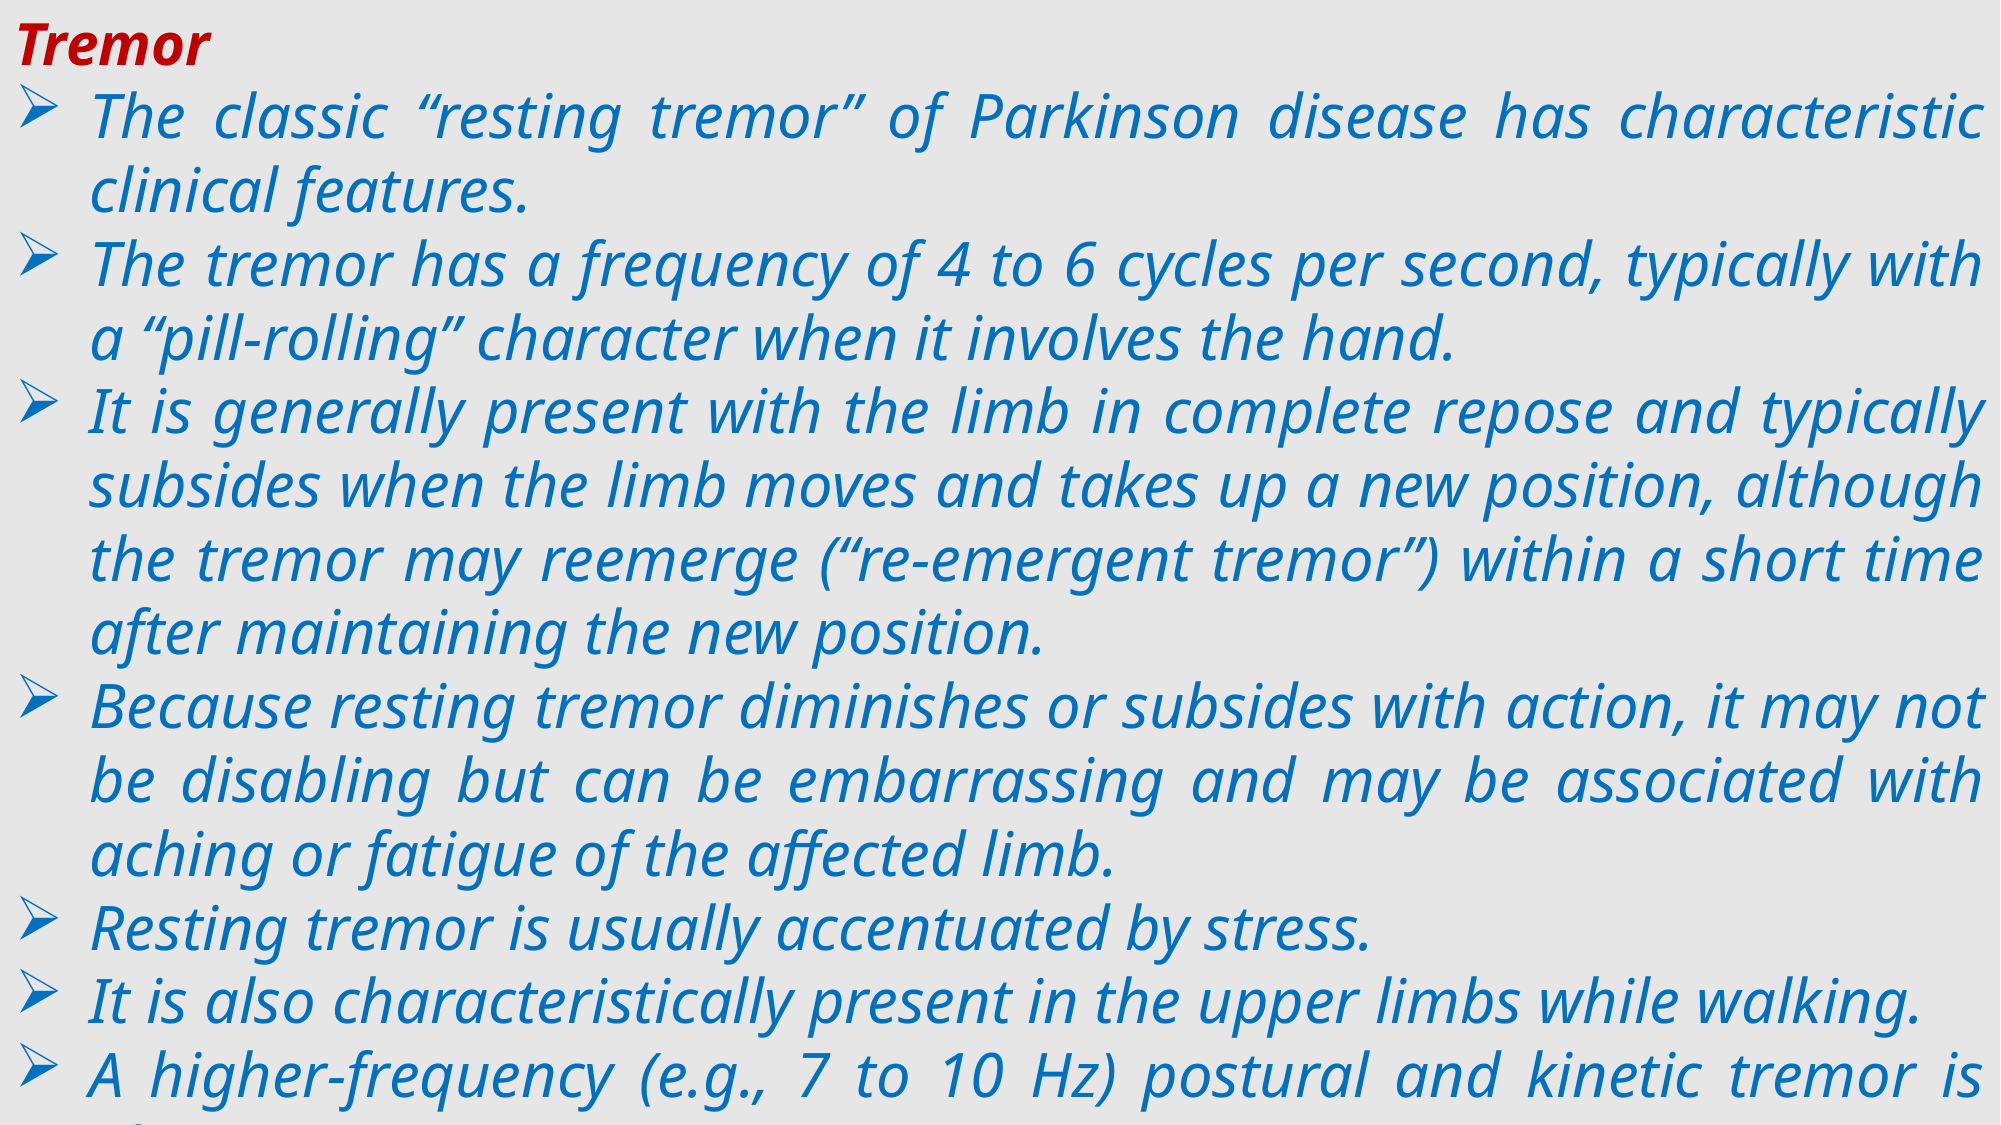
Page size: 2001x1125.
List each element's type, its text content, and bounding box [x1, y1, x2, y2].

text_box Tremor The classic “resting tremor” of Parkinson disease has characteristic clinical features. The tremor has a frequency of 4 to 6 cycles per second, typically with a “pill-rolling” character when it involves the hand. It is generally present with the limb in complete repose and typically subsides when the limb moves and takes up a new position, although the tremor may reemerge (“re-emergent tremor”) within a short time after maintaining the new position. Because resting tremor diminishes or subsides with action, it may not be disabling but can be embarrassing and may be associated with aching or fatigue of the affected limb. Resting tremor is usually accentuated by stress. It is also characteristically present in the upper limbs while walking. A higher-frequency (e.g., 7 to 10 Hz) postural and kinetic tremor is also common. [0, 0, 2000, 1125]
